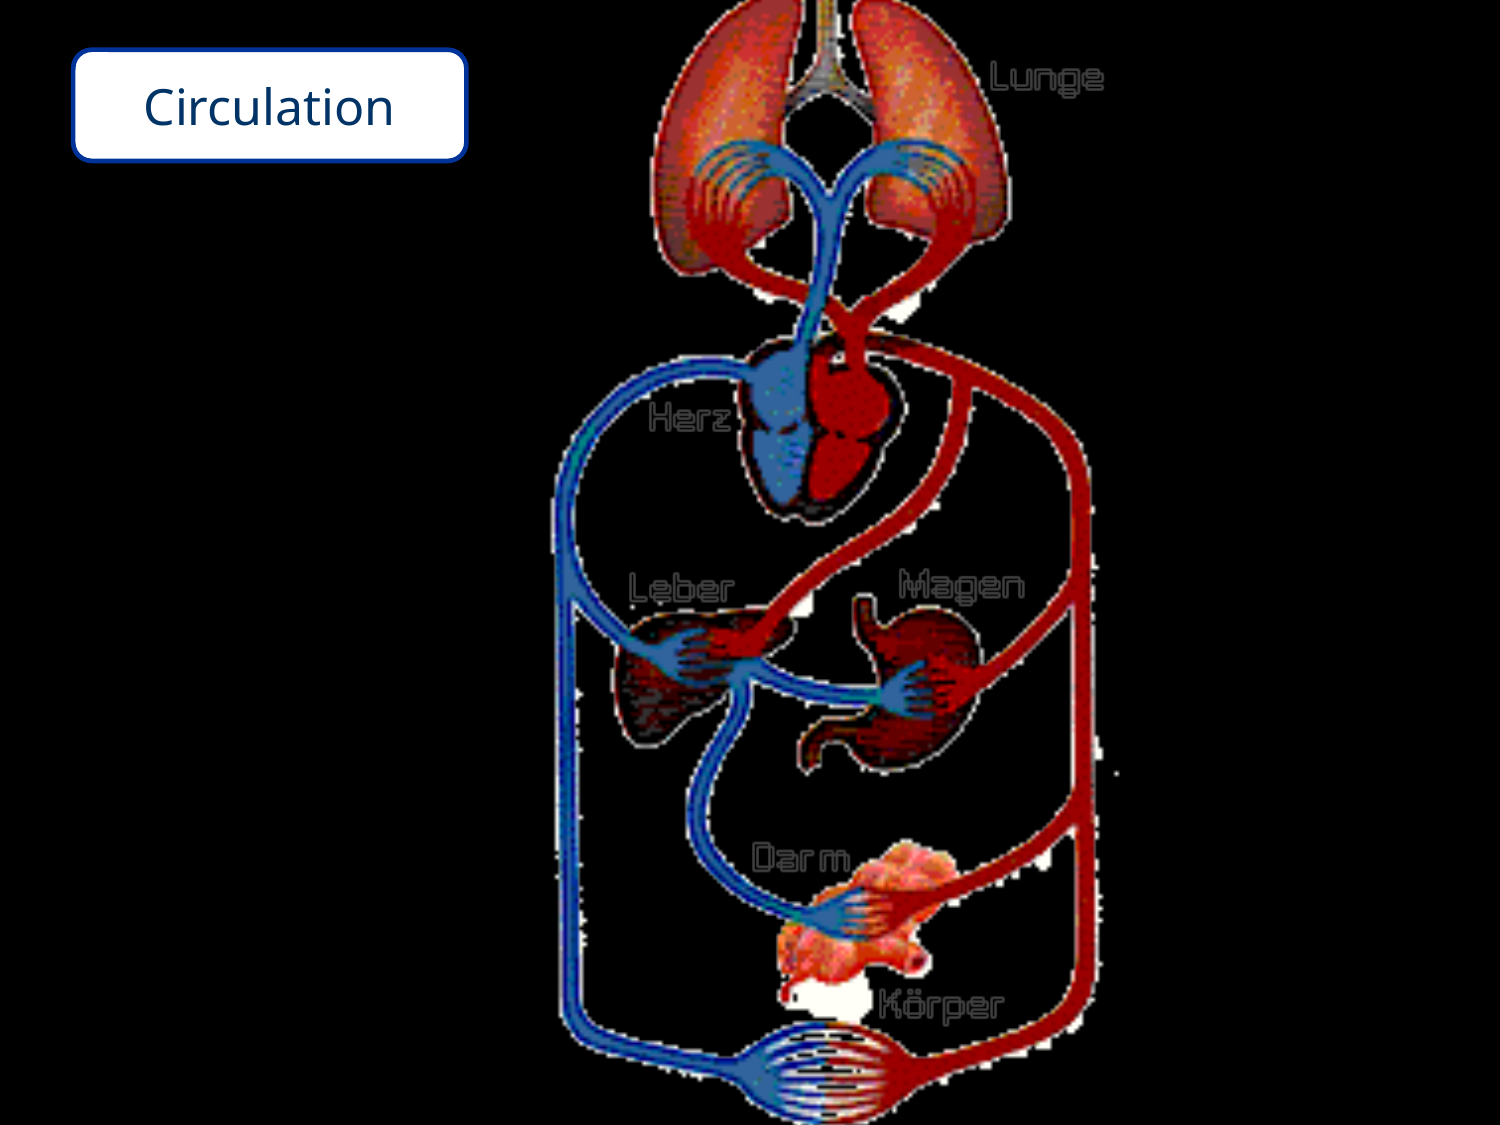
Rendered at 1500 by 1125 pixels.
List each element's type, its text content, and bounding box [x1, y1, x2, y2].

picture [513, 0, 1128, 1125]
text_box Circulation [73, 49, 467, 161]
